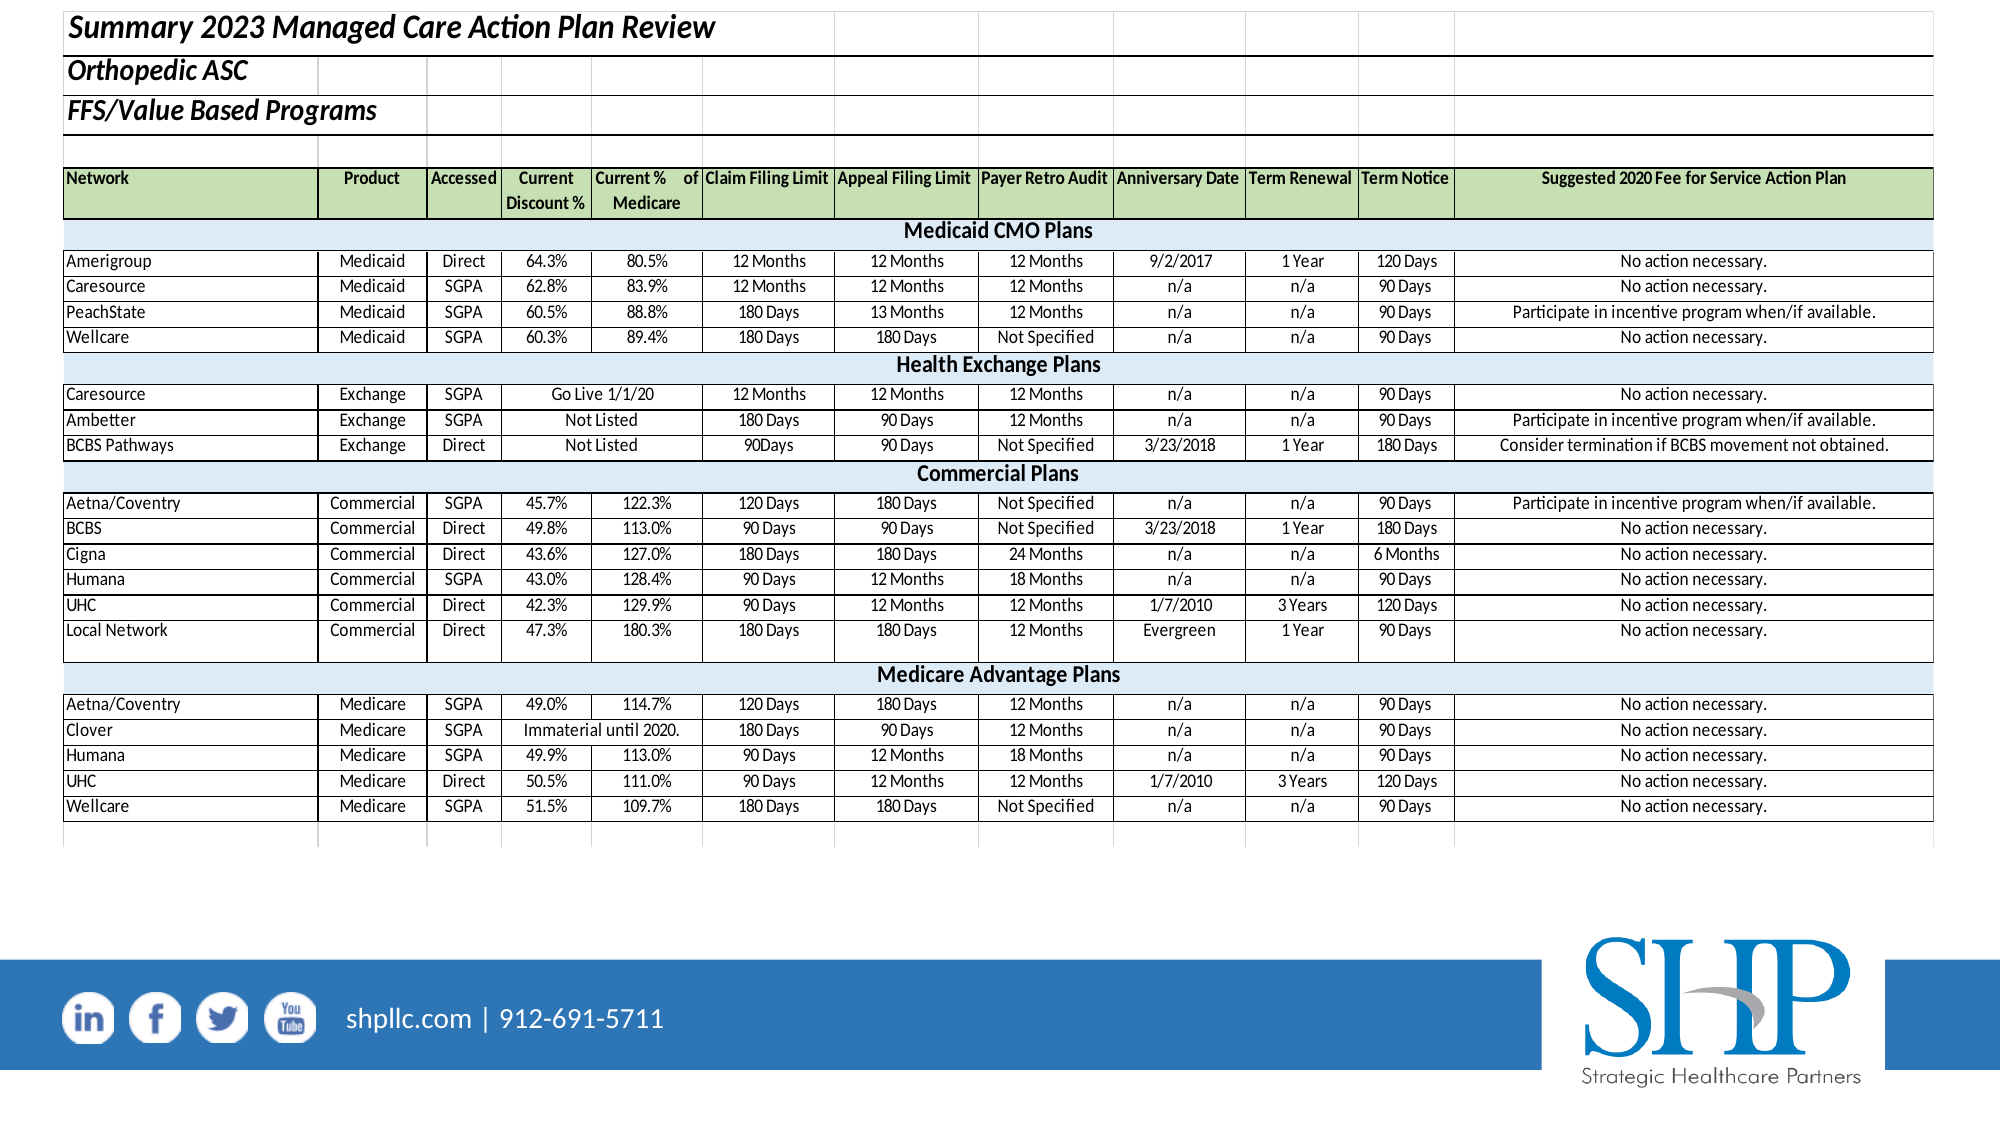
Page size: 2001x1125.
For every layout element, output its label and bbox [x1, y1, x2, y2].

picture [1572, 1046, 1865, 1093]
list [77, 848, 1894, 1046]
text_box [62, 10, 1935, 848]
